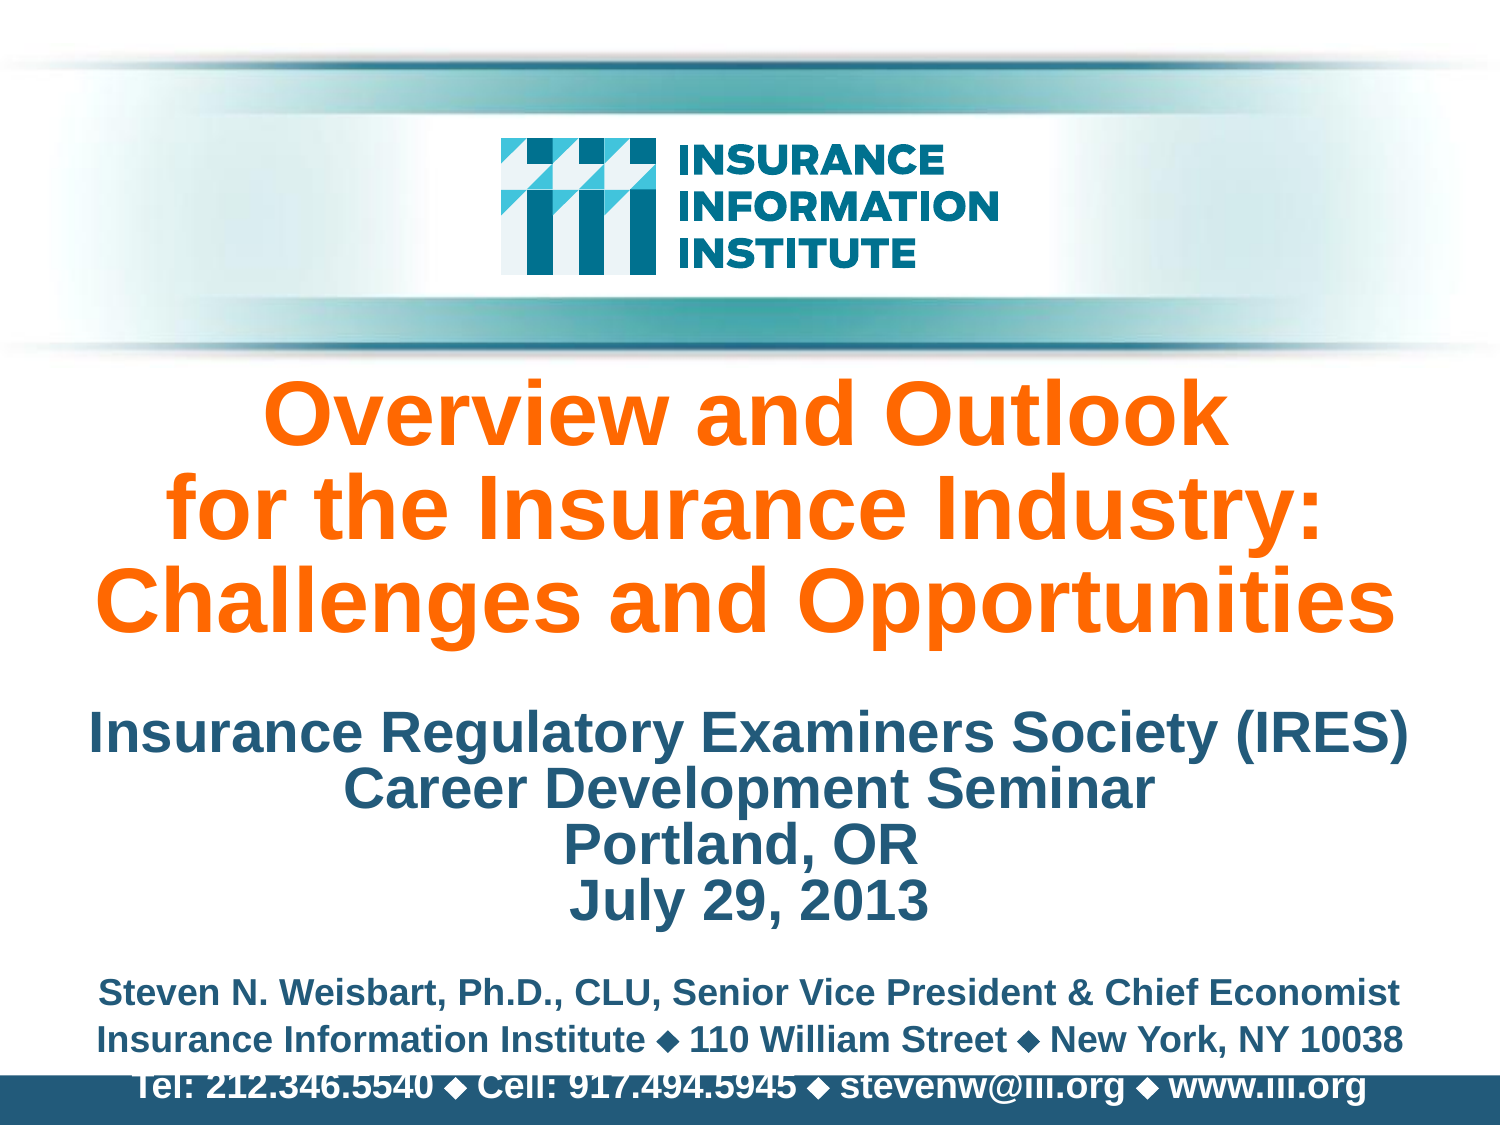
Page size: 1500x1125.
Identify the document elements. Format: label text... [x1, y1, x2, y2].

picture [0, 43, 1500, 368]
subtitle Insurance Regulatory Examiners Society (IRES) Career Development Seminar Portland, OR July 29, 2013 [0, 699, 1500, 942]
title Overview and Outlook for the Insurance Industry: Challenges and Opportunities [0, 361, 1494, 661]
text_box Steven N. Weisbart, Ph.D., CLU, Senior Vice President & Chief Economist Insurance Information Institute  110 William Street  New York, NY 10038 Tel: 212.346.5540  Cell: 917.494.5945  stevenw@iii.org  www.iii.org [0, 965, 1500, 1115]
